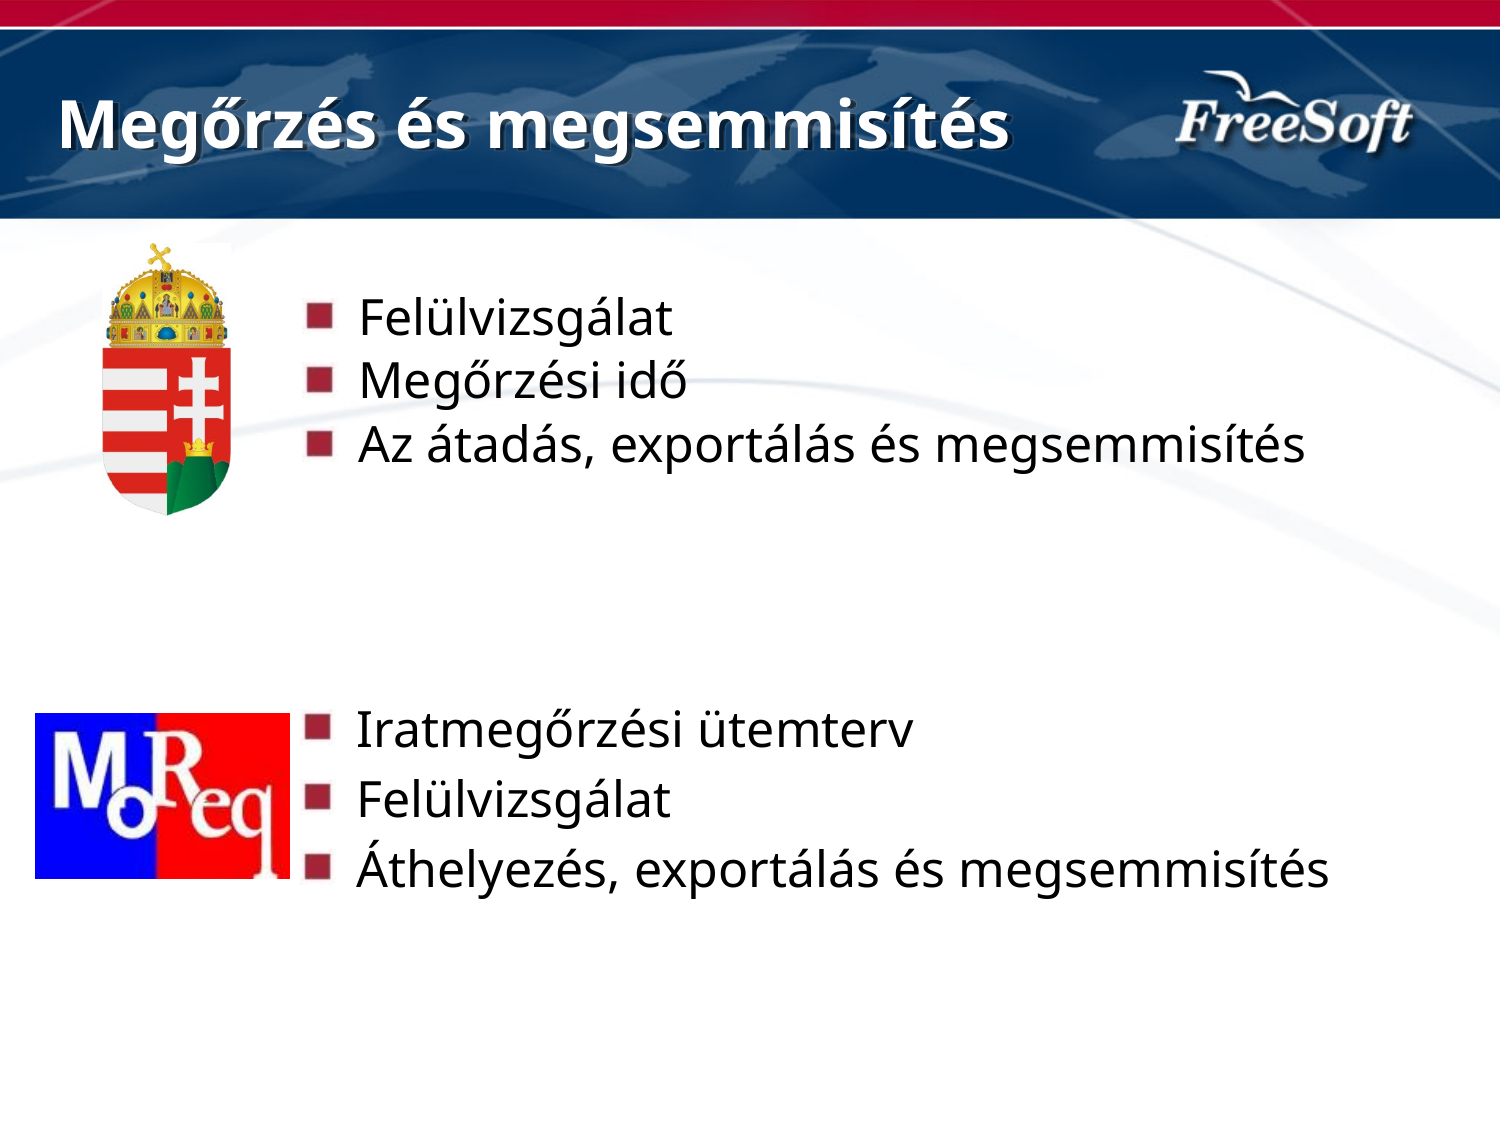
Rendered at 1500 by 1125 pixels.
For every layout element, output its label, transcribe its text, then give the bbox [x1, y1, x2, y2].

list Felülvizsgálat Megőrzési idő Az átadás, exportálás és megsemmisítés [286, 284, 1471, 486]
title Megőrzés és megsemmisítés [0, 25, 1069, 217]
picture [6, 30, 1073, 219]
text_box Iratmegőrzési ütemterv Felülvizsgálat Áthelyezés, exportálás és megsemmisítés [285, 689, 1435, 808]
picture [0, 0, 1500, 1125]
